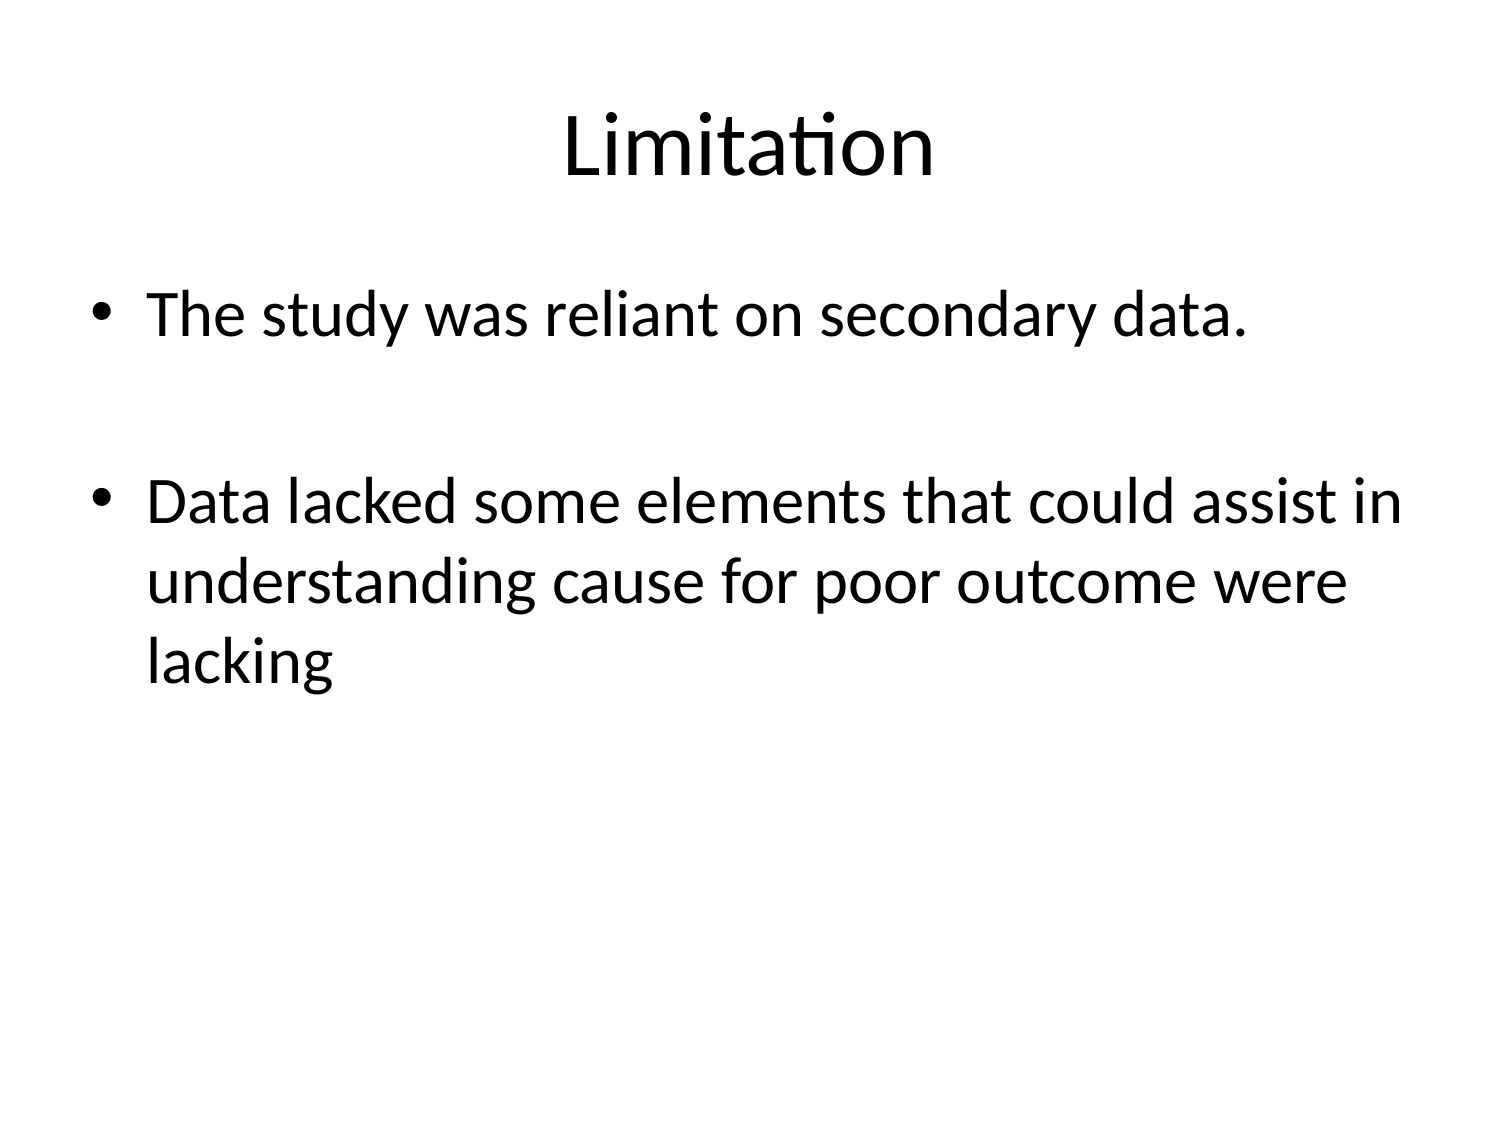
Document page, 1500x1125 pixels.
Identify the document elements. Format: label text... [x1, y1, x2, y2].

list The study was reliant on secondary data. Data lacked some elements that could assist in understanding cause for poor outcome were lacking [74, 262, 1426, 1006]
title Limitation [74, 44, 1426, 233]
